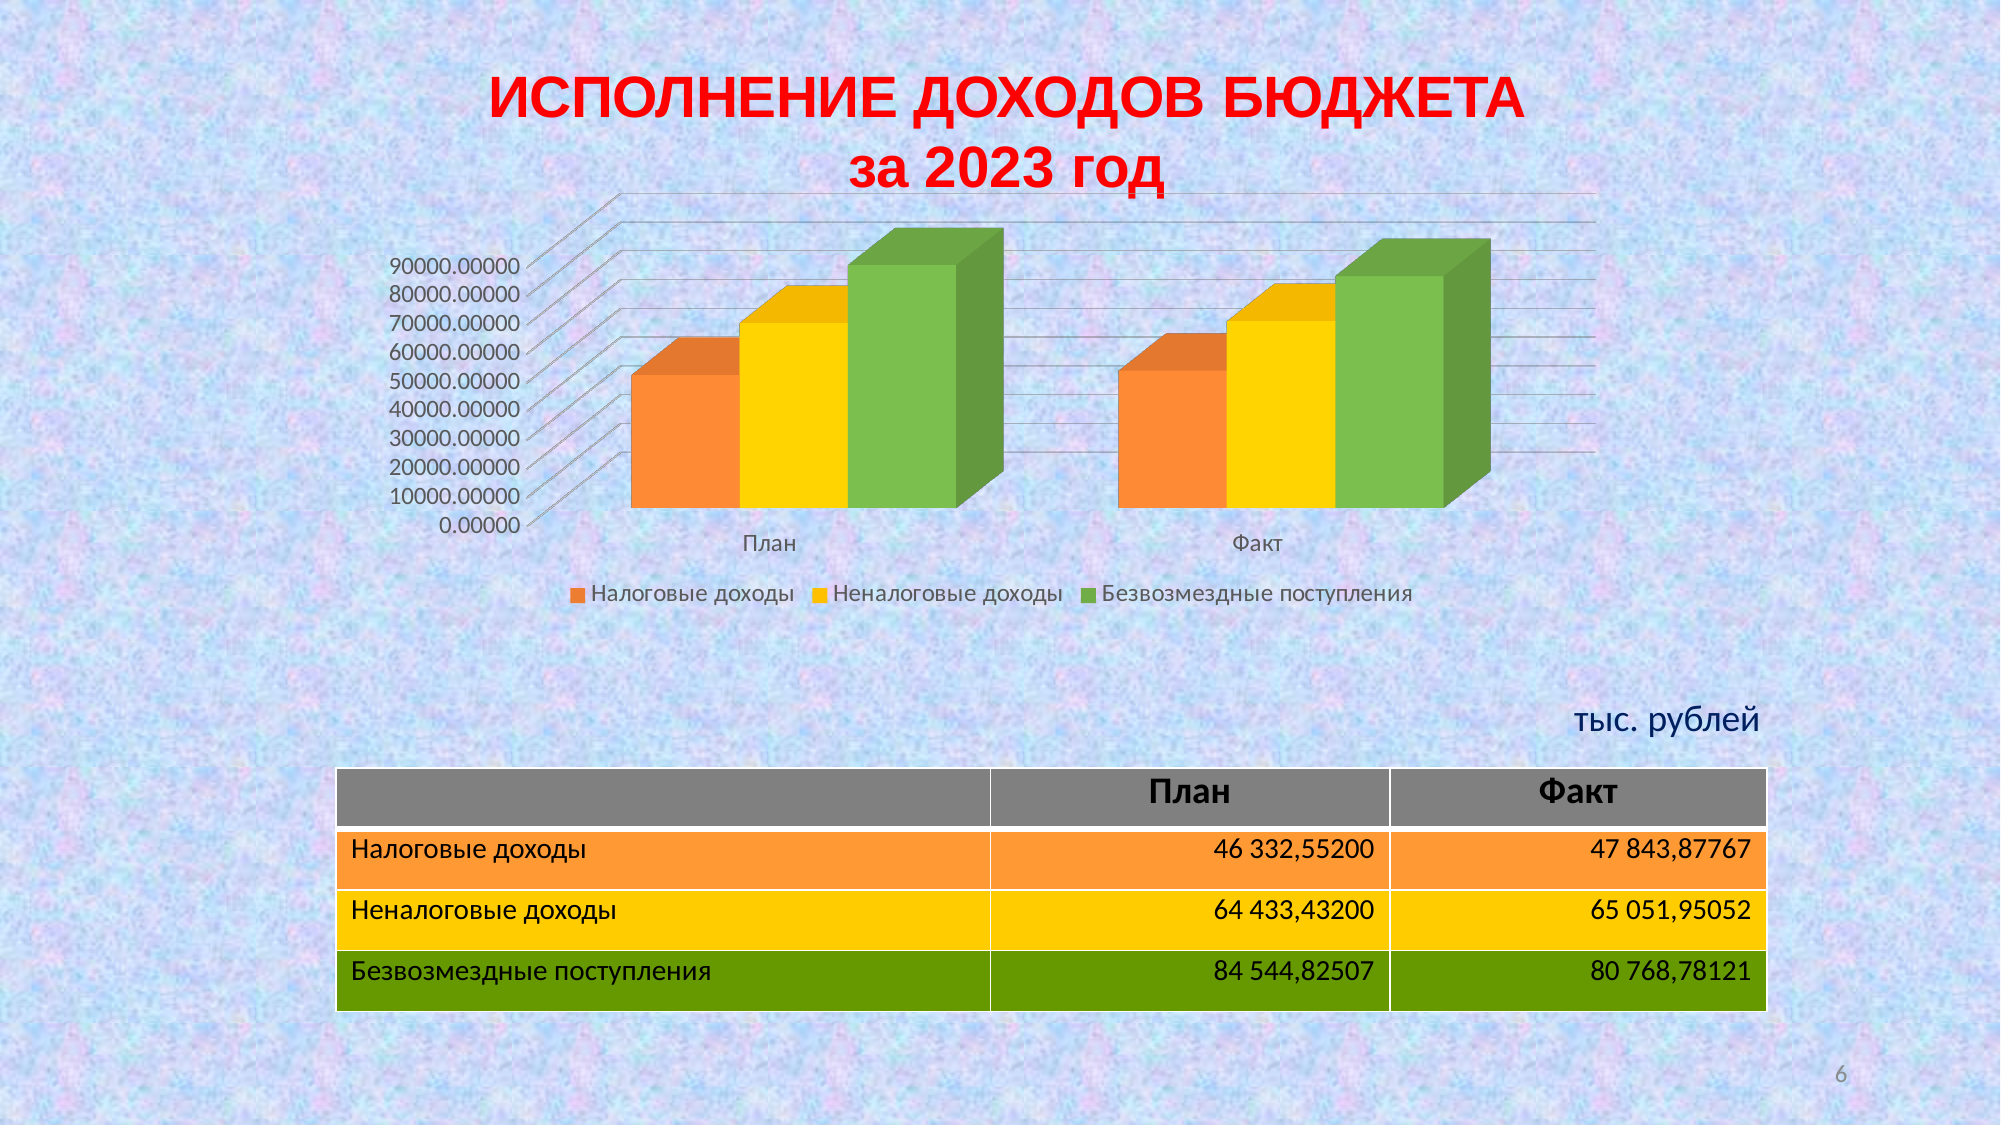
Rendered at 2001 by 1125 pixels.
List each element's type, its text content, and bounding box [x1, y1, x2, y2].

slide_number 6 [1412, 1042, 1863, 1103]
table_header План [991, 769, 1389, 826]
table_cell 80 768,78121 [1391, 951, 1766, 1011]
table_cell 65 051,95052 [1391, 891, 1766, 950]
picture [0, 0, 2001, 1125]
table_cell Налоговые доходы [337, 832, 990, 889]
table_cell Неналоговые доходы [337, 891, 990, 950]
table_cell 47 843,87767 [1391, 832, 1766, 889]
table_cell 84 544,82507 [991, 951, 1389, 1011]
table_cell 64 433,43200 [991, 891, 1389, 950]
table_header [337, 769, 990, 826]
table_cell 46 332,55200 [991, 832, 1389, 889]
text_box тыс. рублей [1528, 686, 1775, 747]
table_cell Безвозмездные поступления [337, 951, 990, 1011]
table_header Факт [1391, 769, 1766, 826]
chart [333, 184, 1652, 615]
text_box ИСПОЛНЕНИЕ ДОХОДОВ БЮДЖЕТА за 2023 год [454, 51, 1560, 184]
